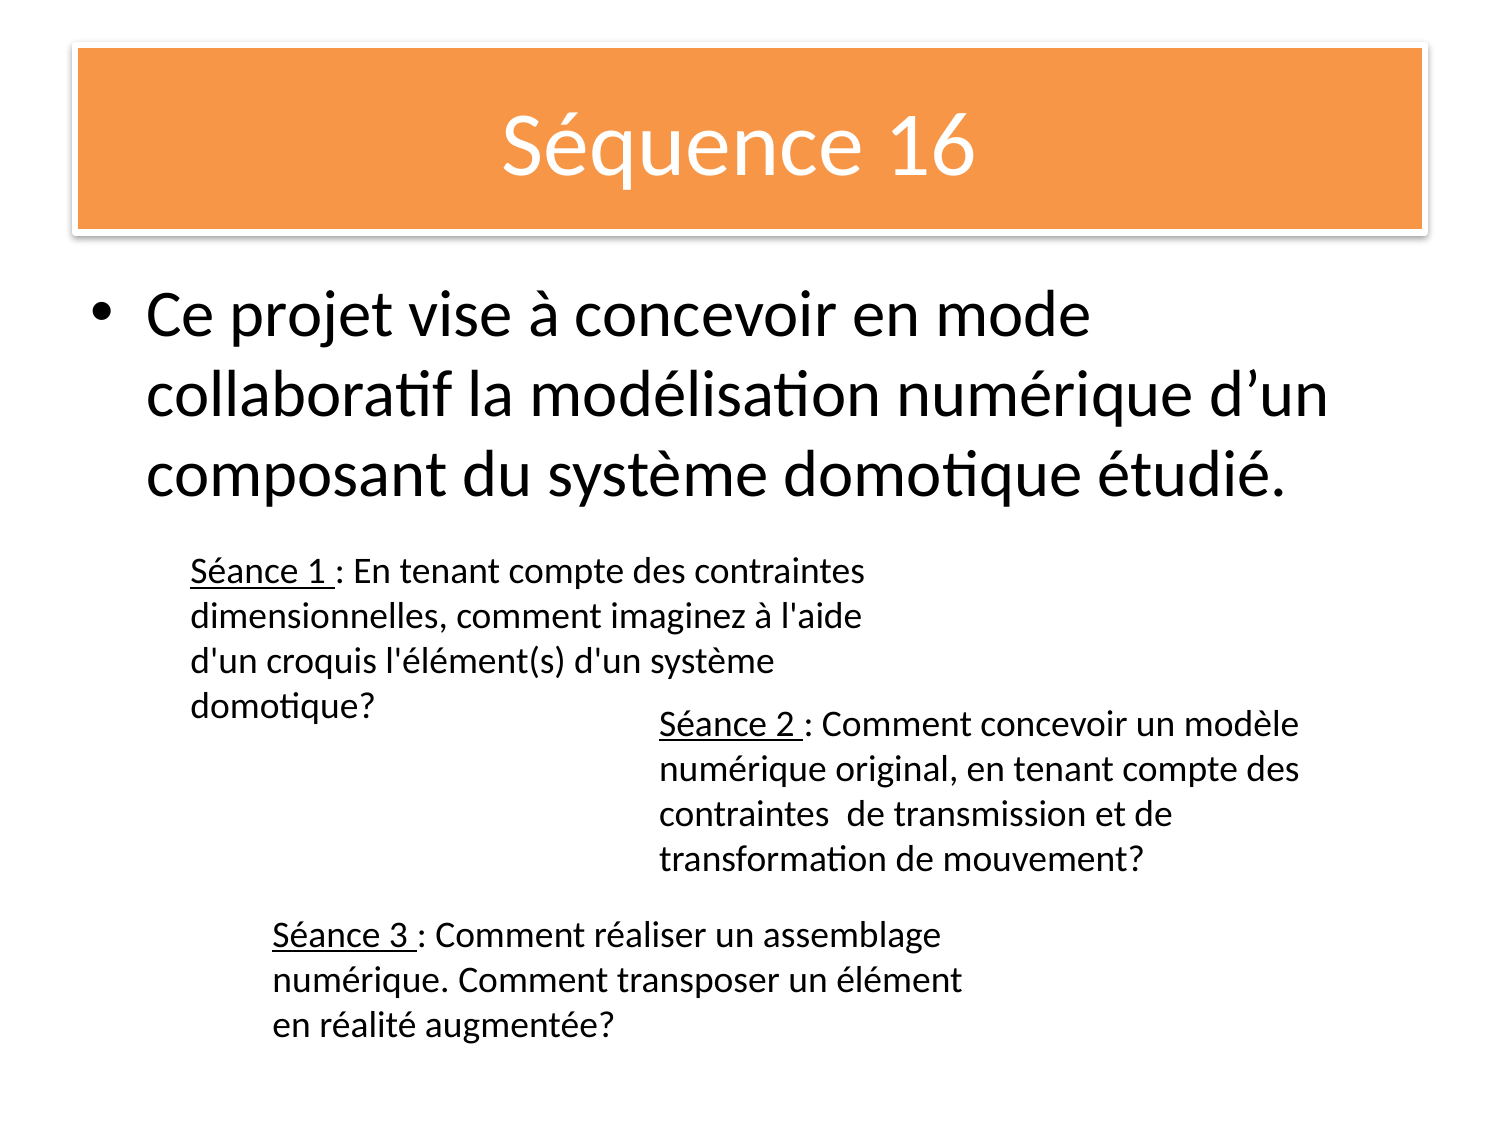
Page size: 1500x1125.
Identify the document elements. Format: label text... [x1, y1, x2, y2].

text_box Séance 3 : Comment réaliser un assemblage numérique. Comment transposer un élément en réalité augmentée? [257, 902, 1008, 1053]
list Ce projet vise à concevoir en mode collaboratif la modélisation numérique d’un composant du système domotique étudié. [75, 262, 1425, 586]
text_box Séance 1 : En tenant compte des contraintes dimensionnelles, comment imaginez à l'aide d'un croquis l'élément(s) d'un système domotique? [175, 538, 926, 734]
text_box Séance 2 : Comment concevoir un modèle numérique original, en tenant compte des contraintes de transmission et de transformation de mouvement? [644, 691, 1395, 887]
title Séquence 16 [72, 42, 1428, 236]
